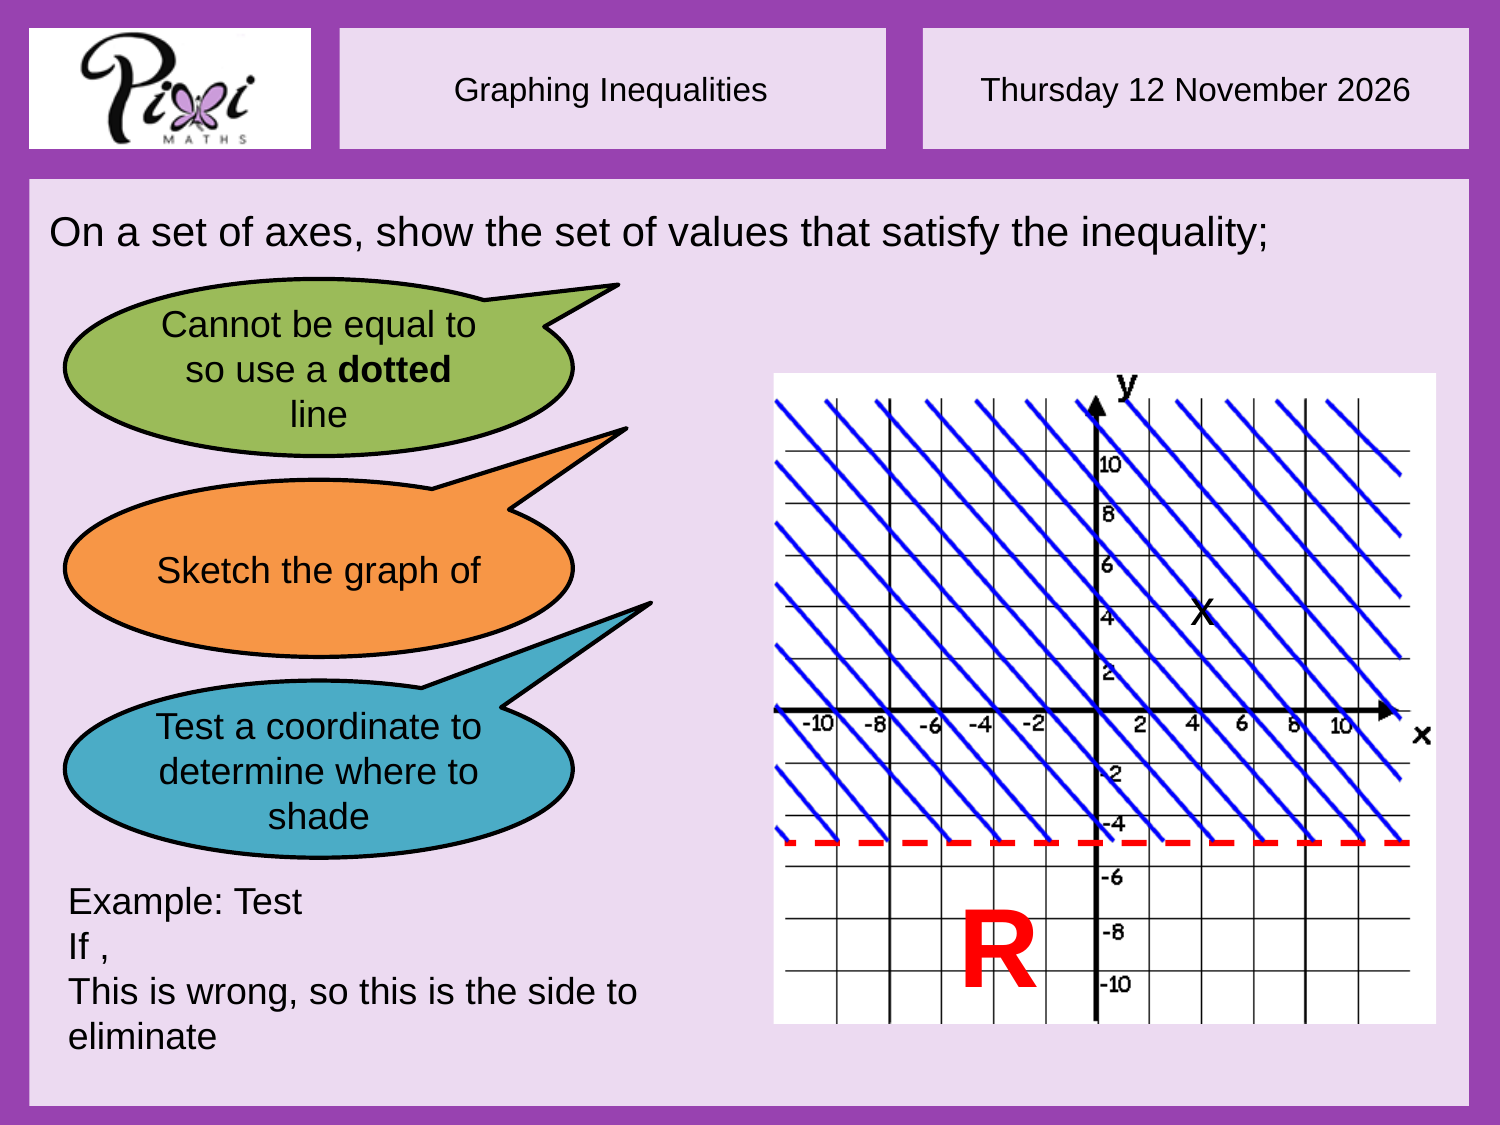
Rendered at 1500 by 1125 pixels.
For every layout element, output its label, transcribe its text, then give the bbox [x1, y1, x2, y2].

picture [0, 0, 1500, 1125]
text_box Test a coordinate to determine where to shade [62, 600, 654, 860]
text_box Cannot be equal to so use a dotted line [62, 276, 621, 459]
